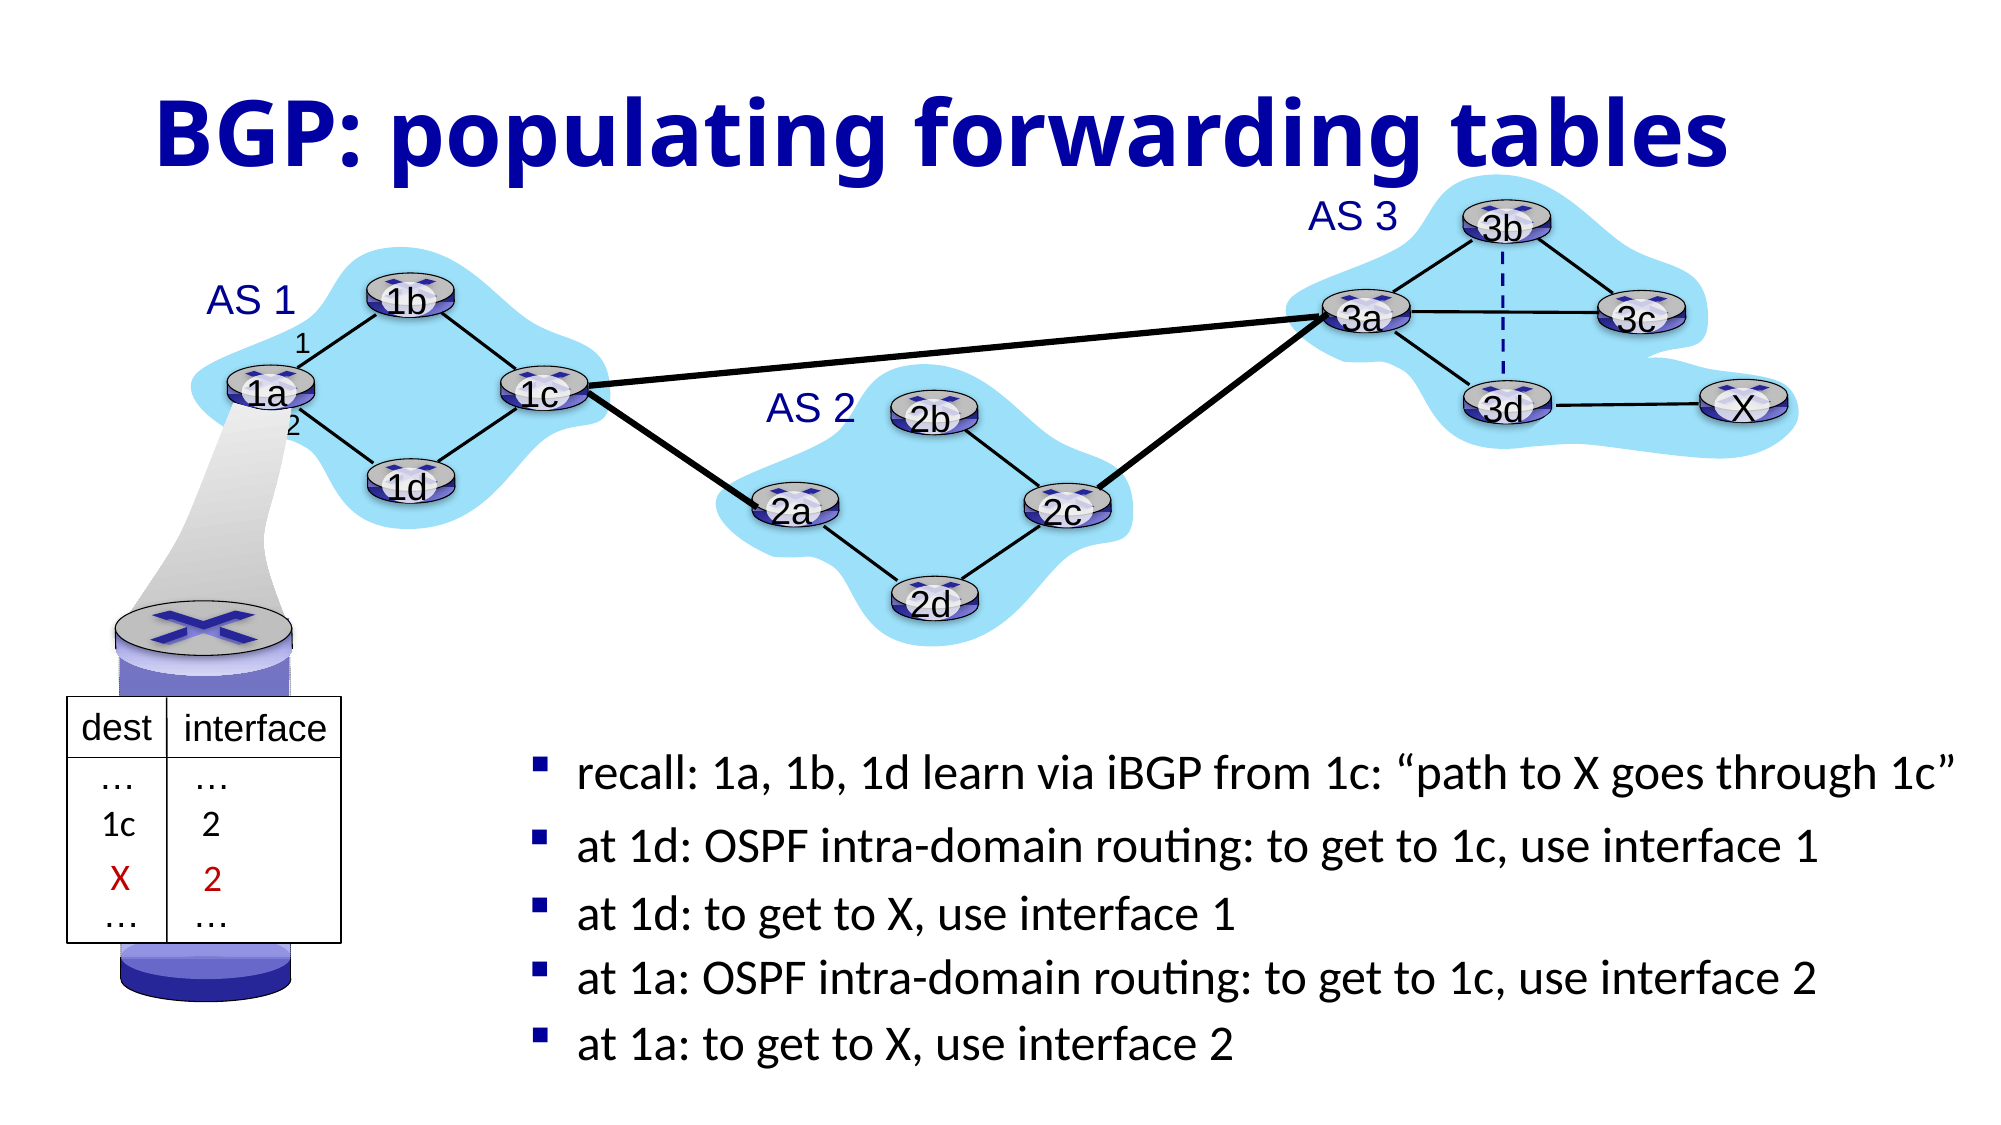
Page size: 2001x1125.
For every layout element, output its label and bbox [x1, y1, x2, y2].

title [137, 63, 1863, 211]
text_box [65, 174, 1799, 1002]
text_box [513, 739, 1981, 1094]
